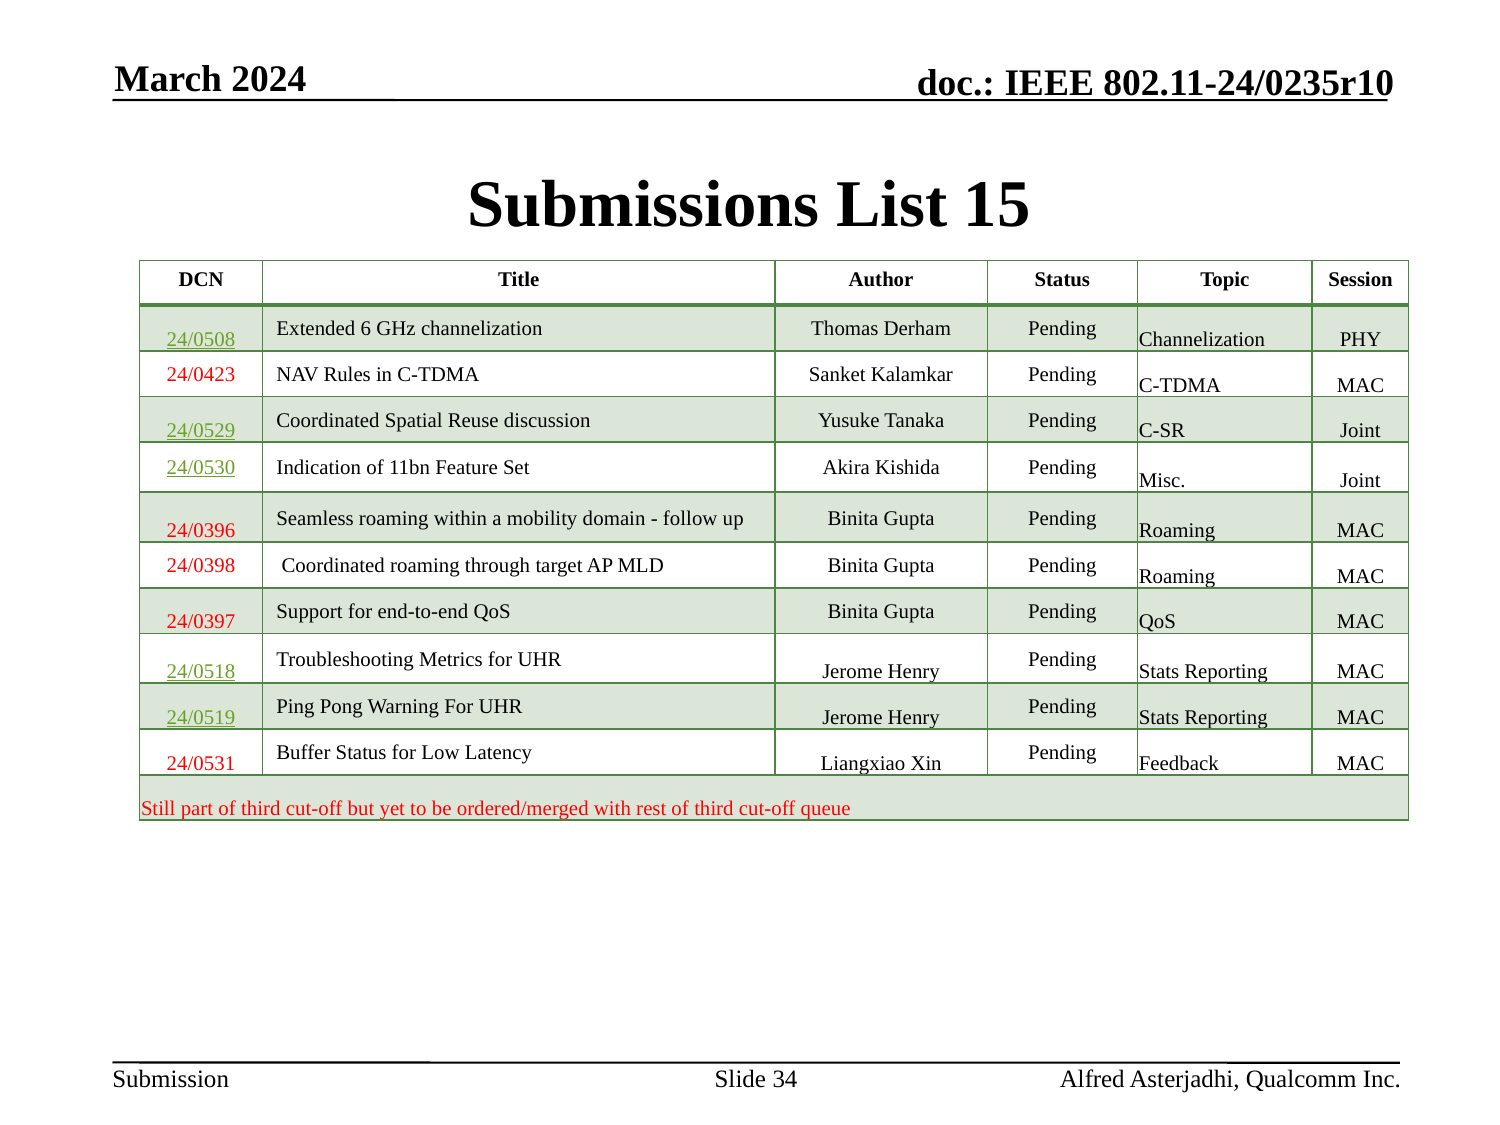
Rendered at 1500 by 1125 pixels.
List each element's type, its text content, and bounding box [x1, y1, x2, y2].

table_cell Roaming [1138, 493, 1311, 541]
table_cell Roaming [1138, 543, 1311, 587]
table_cell Ping Pong Warning For UHR [263, 684, 774, 728]
table_cell Seamless roaming within a mobility domain - follow up [263, 493, 774, 541]
table_cell Misc. [1138, 443, 1311, 491]
table_cell Feedback [1138, 730, 1311, 774]
table_cell Pending [988, 589, 1137, 633]
table_cell Akira Kishida [776, 443, 987, 491]
table_cell Still part of third cut-off but yet to be ordered/merged with rest of third cut-off queue [140, 776, 1408, 819]
table_header DCN [140, 261, 262, 303]
table_cell Pending [988, 397, 1137, 441]
table_cell Troubleshooting Metrics for UHR [263, 634, 774, 682]
table_cell Coordinated Spatial Reuse discussion [263, 397, 774, 441]
table_cell Pending [988, 543, 1137, 587]
table_cell Stats Reporting [1138, 684, 1311, 728]
table_cell Pending [988, 352, 1137, 396]
table_cell Coordinated roaming through target AP MLD [263, 543, 774, 587]
table_cell 24/0508 [140, 307, 262, 350]
table_cell Pending [988, 634, 1137, 682]
table_cell Binita Gupta [776, 493, 987, 541]
table_cell MAC [1313, 493, 1408, 541]
table_cell 24/0518 [140, 634, 262, 682]
table_cell MAC [1313, 352, 1408, 396]
table_cell C-TDMA [1138, 352, 1311, 396]
table_header Author [776, 261, 987, 303]
slide_number Slide 34 [712, 1061, 800, 1123]
table_cell MAC [1313, 684, 1408, 728]
table_cell Channelization [1138, 307, 1311, 350]
table_cell MAC [1313, 543, 1408, 587]
table_header Title [263, 261, 774, 303]
table_cell NAV Rules in C-TDMA [263, 352, 774, 396]
table_cell Pending [988, 684, 1137, 728]
table_cell Liangxiao Xin [776, 730, 987, 774]
table_cell 24/0398 [140, 543, 262, 587]
table_cell Joint [1313, 397, 1408, 441]
table_cell Jerome Henry [776, 684, 987, 728]
table_cell Pending [988, 730, 1137, 774]
table_header Topic [1138, 261, 1311, 303]
table_cell C-SR [1138, 397, 1311, 441]
footer Alfred Asterjadhi, Qualcomm Inc. [878, 1061, 1402, 1093]
table_cell 24/0529 [140, 397, 262, 441]
table_cell 24/0396 [140, 493, 262, 541]
table_cell 24/0423 [140, 352, 262, 396]
table_cell Yusuke Tanaka [776, 397, 987, 441]
table_cell MAC [1313, 589, 1408, 633]
table_cell QoS [1138, 589, 1311, 633]
table_header Status [988, 261, 1137, 303]
table_cell Pending [988, 493, 1137, 541]
title Submissions List 15 [112, 112, 1388, 288]
table_cell 24/0531 [140, 730, 262, 774]
table_cell 24/0397 [140, 589, 262, 633]
table_cell Jerome Henry [776, 634, 987, 682]
table_cell Binita Gupta [776, 589, 987, 633]
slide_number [114, 54, 423, 100]
table_cell PHY [1313, 307, 1408, 350]
table_cell Pending [988, 307, 1137, 350]
table_cell 24/0519 [140, 684, 262, 728]
table_cell Binita Gupta [776, 543, 987, 587]
table_cell Support for end-to-end QoS [263, 589, 774, 633]
table_cell Thomas Derham [776, 307, 987, 350]
table_cell Stats Reporting [1138, 634, 1311, 682]
table_cell Pending [988, 443, 1137, 491]
table_cell MAC [1313, 634, 1408, 682]
table_header Session [1313, 261, 1408, 303]
table_cell 24/0530 [140, 443, 262, 491]
table_cell Indication of 11bn Feature Set [263, 443, 774, 491]
table_cell Extended 6 GHz channelization [263, 307, 774, 350]
table_cell Sanket Kalamkar [776, 352, 987, 396]
table_cell Buffer Status for Low Latency [263, 730, 774, 774]
table_cell MAC [1313, 730, 1408, 774]
table_cell Joint [1313, 443, 1408, 491]
